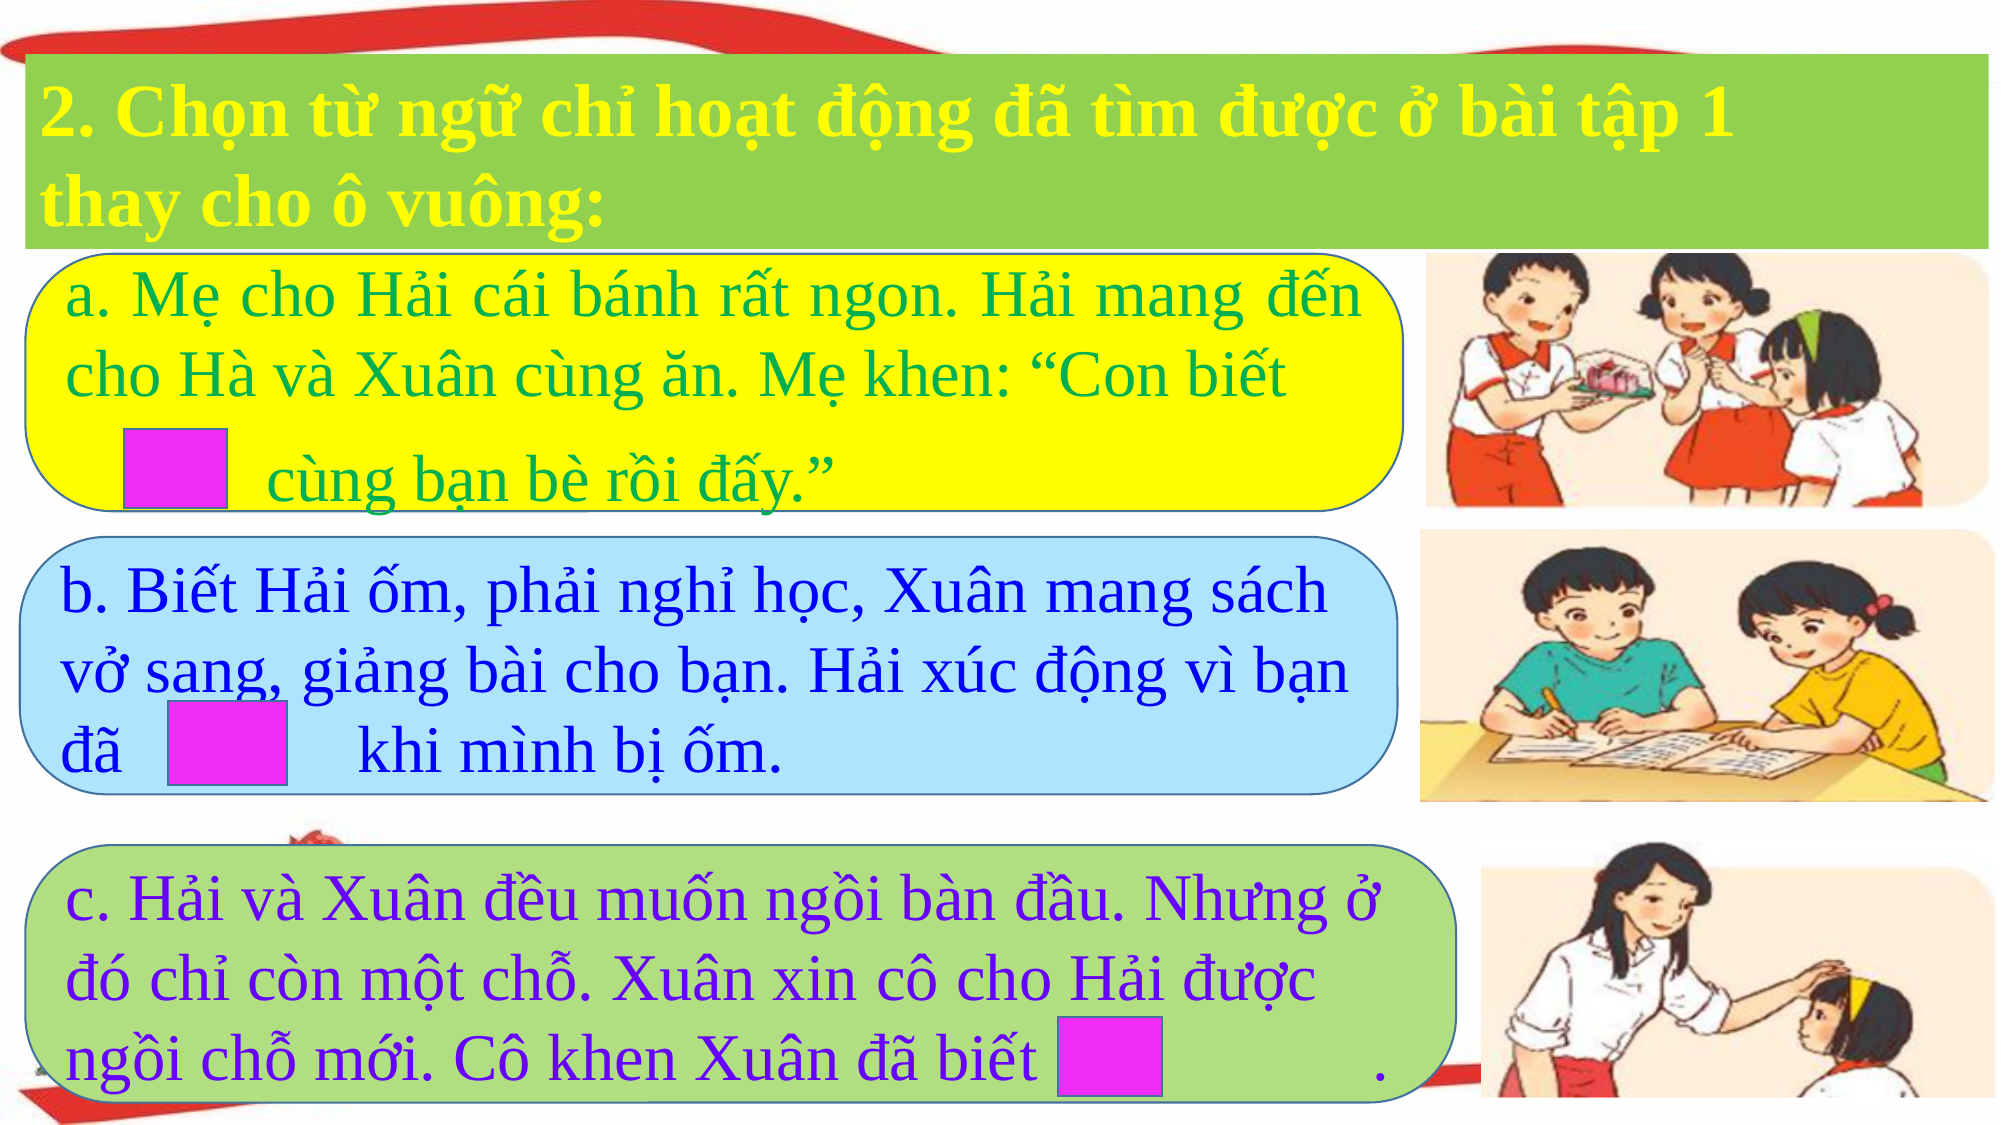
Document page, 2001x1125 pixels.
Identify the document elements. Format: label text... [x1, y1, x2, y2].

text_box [25, 253, 1989, 512]
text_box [19, 529, 1995, 802]
picture [0, 0, 2001, 1125]
text_box 2. Chọn từ ngữ chỉ hoạt động đã tìm được ở bài tập 1 thay cho ô vuông: [25, 54, 1989, 249]
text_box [25, 835, 2000, 1103]
